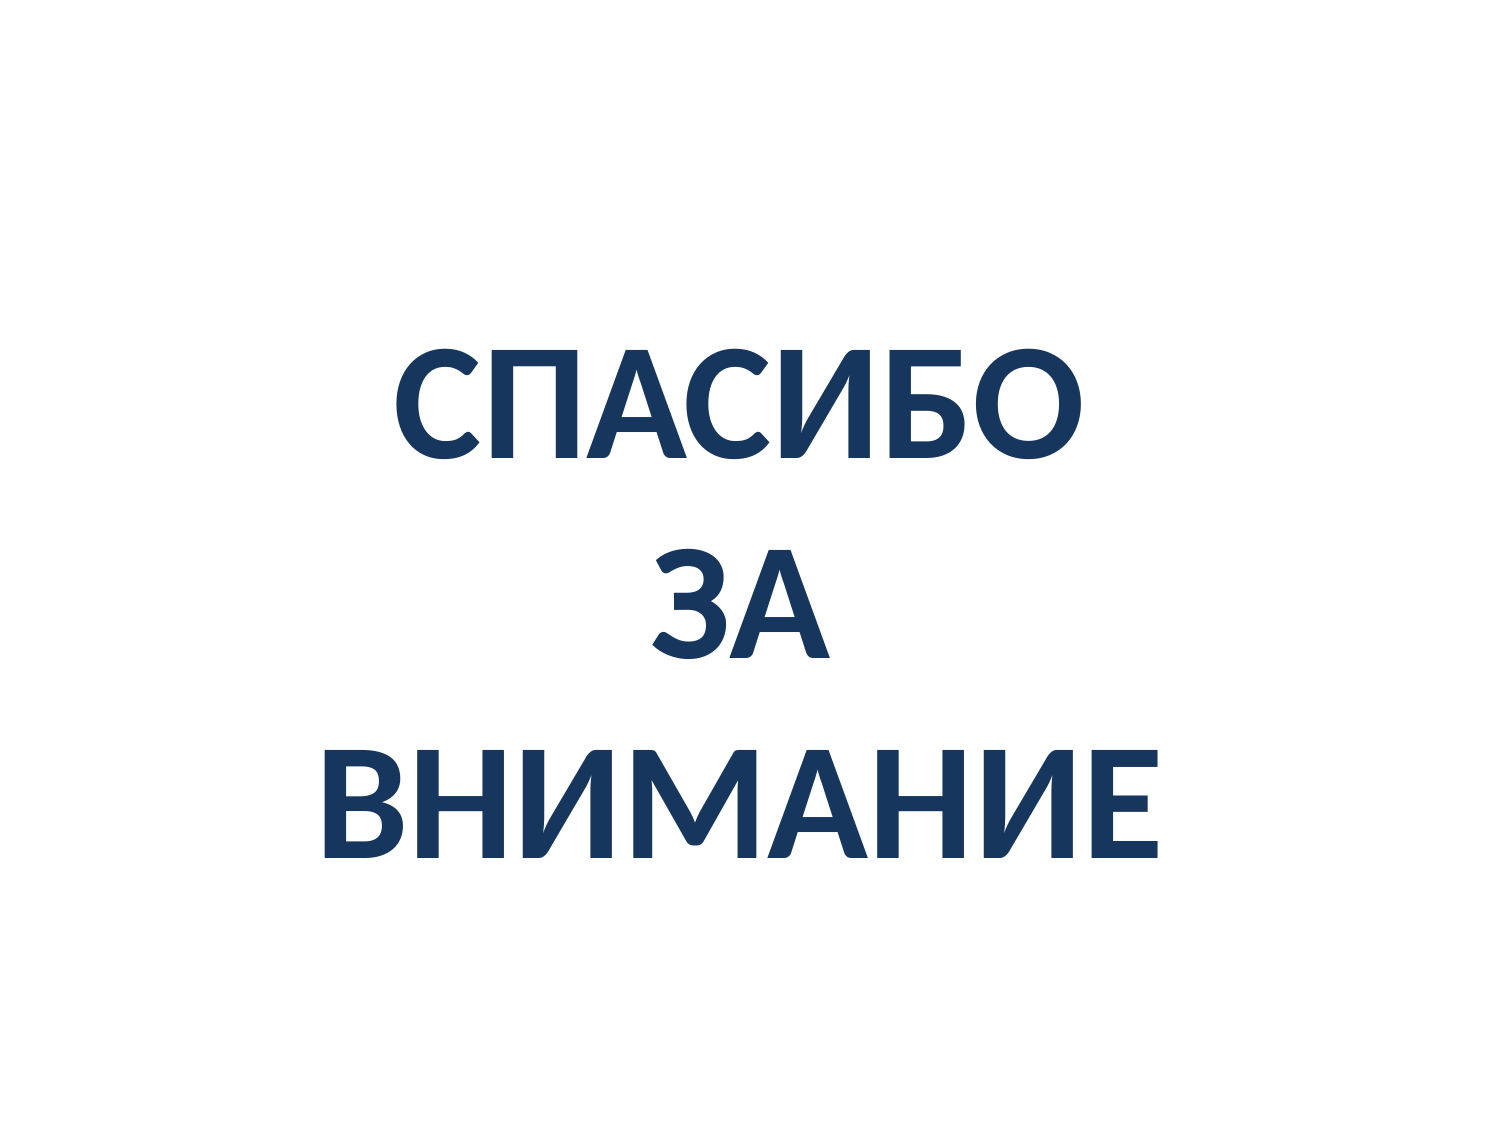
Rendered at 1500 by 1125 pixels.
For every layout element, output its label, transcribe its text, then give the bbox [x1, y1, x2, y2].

title СПАСИБО ЗА ВНИМАНИЕ [64, 278, 1415, 905]
